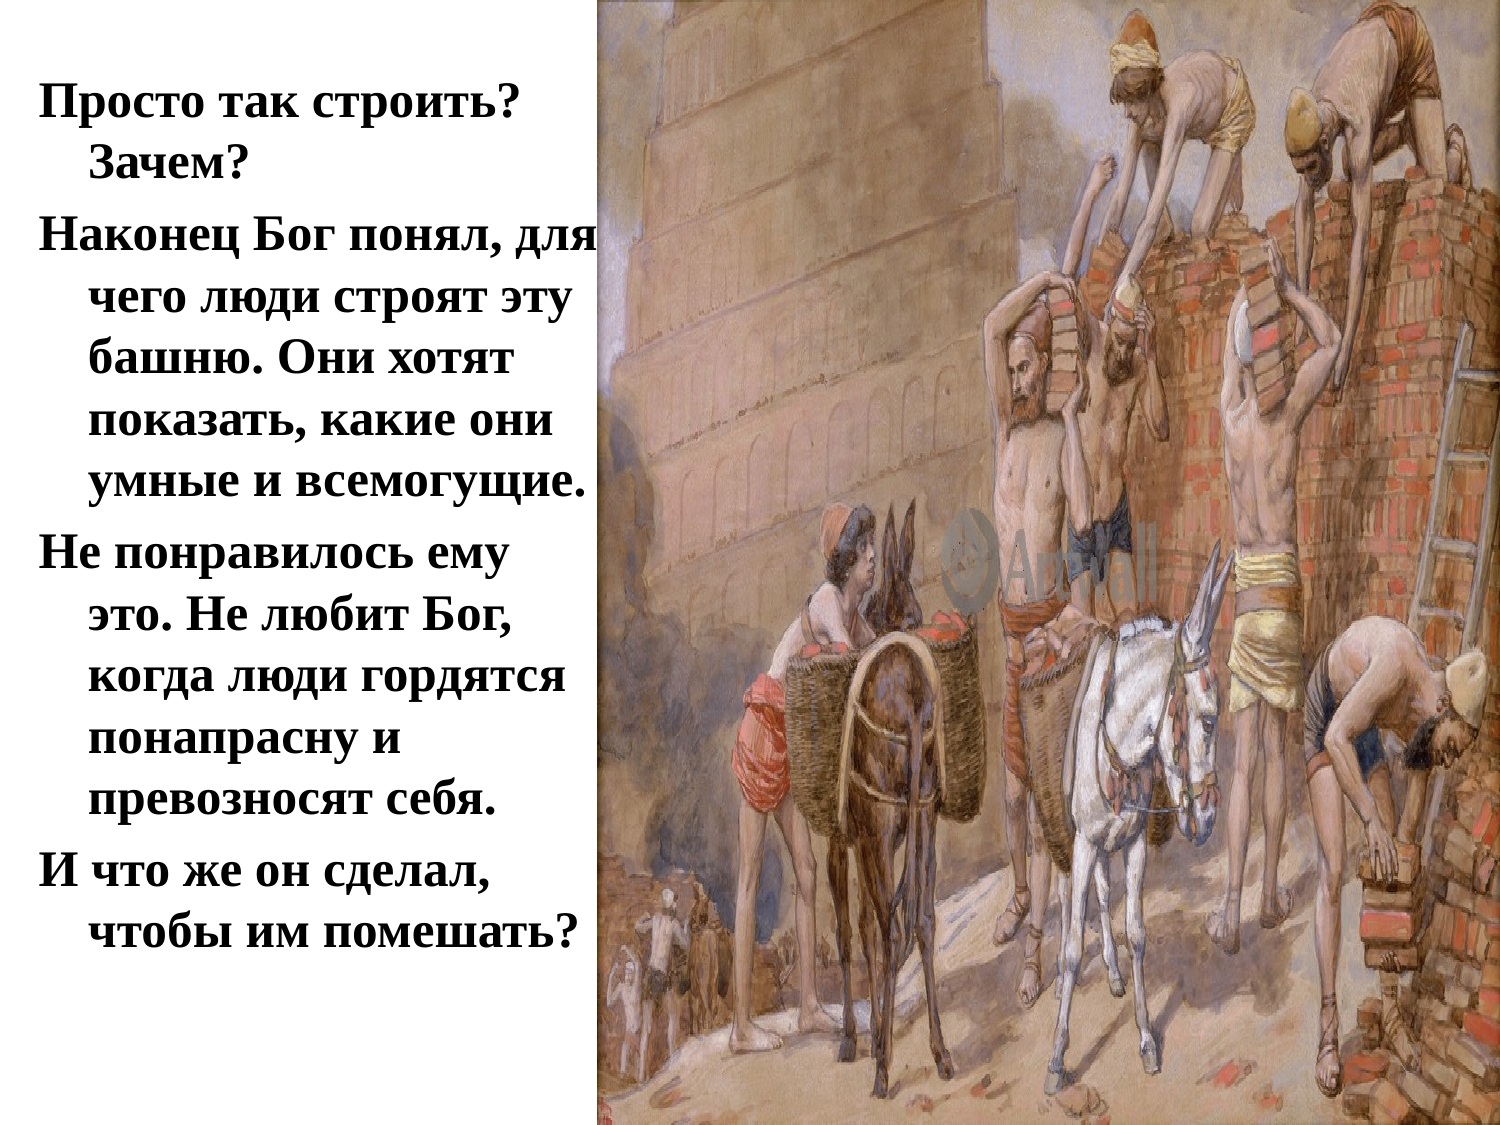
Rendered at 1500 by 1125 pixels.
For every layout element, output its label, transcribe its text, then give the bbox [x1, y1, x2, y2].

list Просто так строить? Зачем? Наконец Бог понял, для чего люди строят эту башню. Они хотят показать, какие они умные и всемогущие. Не понравилось ему это. Не любит Бог, когда люди гордятся понапрасну и превозносят себя. И что же он сделал, чтобы им помешать? [23, 58, 592, 1005]
picture [597, 0, 1500, 1125]
